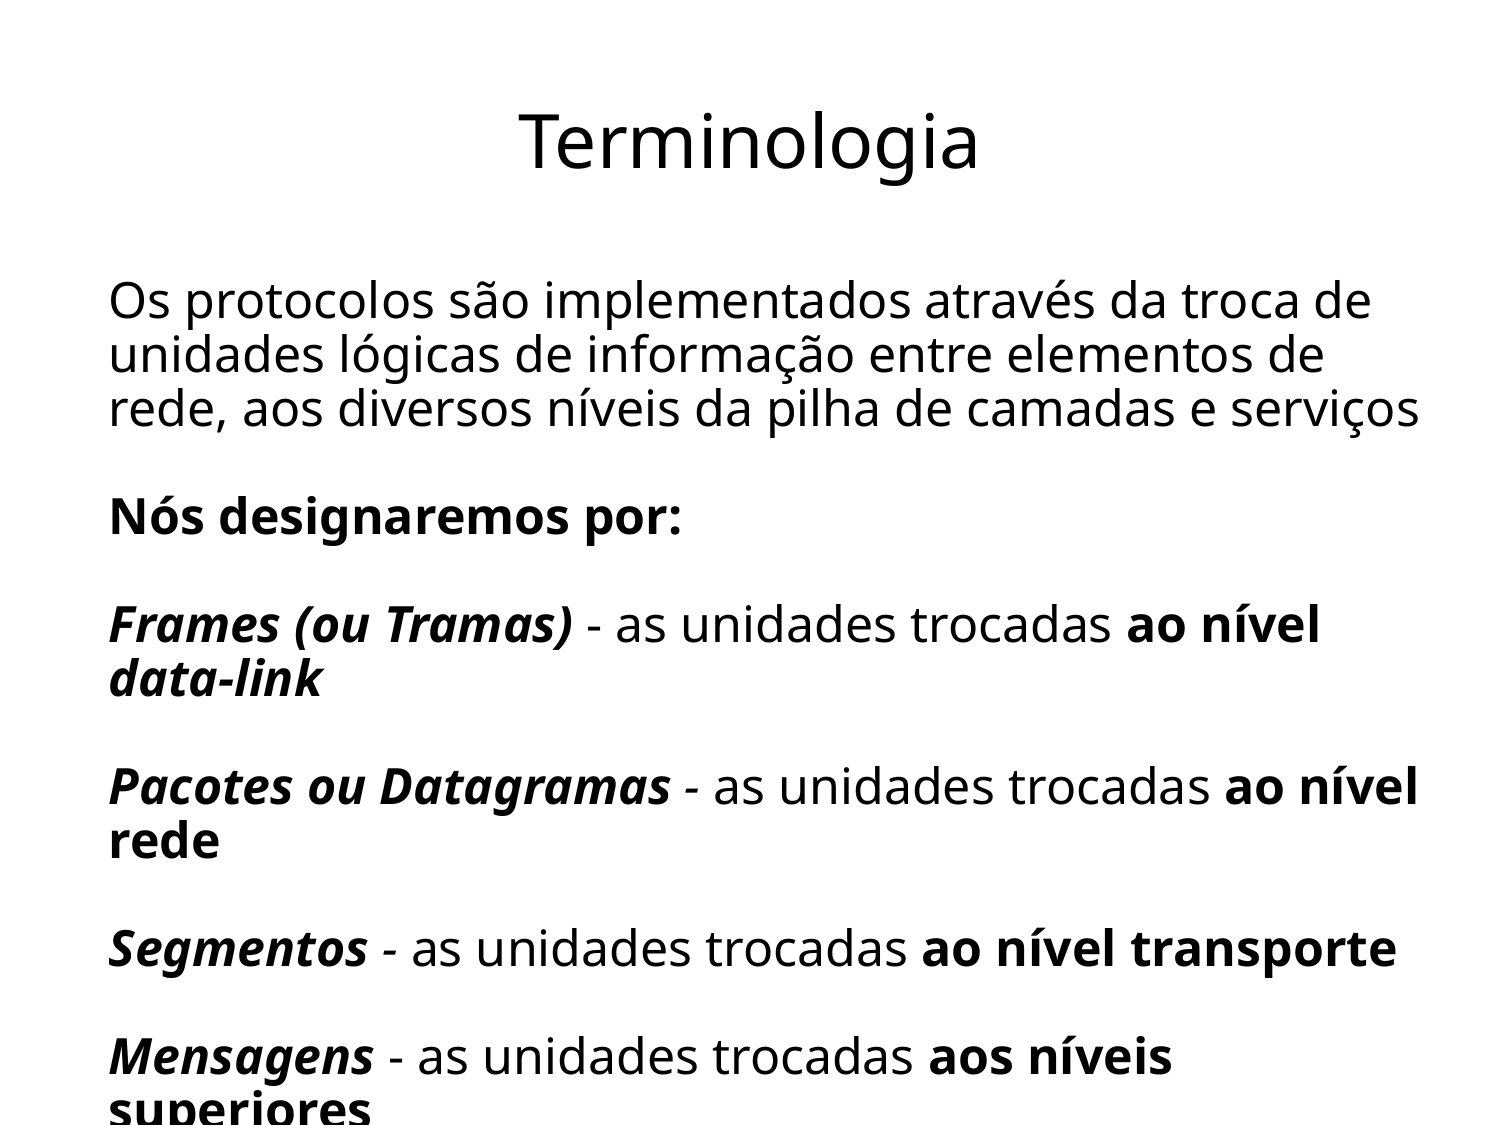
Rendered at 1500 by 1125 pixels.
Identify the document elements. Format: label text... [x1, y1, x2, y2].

title Terminologia [75, 45, 1425, 233]
slide_number 20 [1074, 1042, 1425, 1103]
text_box Os protocolos são implementados através da troca de unidades lógicas de informação entre elementos de rede, aos diversos níveis da pilha de camadas e serviços Nós designaremos por: Frames (ou Tramas) - as unidades trocadas ao nível data-link Pacotes ou Datagramas - as unidades trocadas ao nível rede Segmentos - as unidades trocadas ao nível transporte Mensagens - as unidades trocadas aos níveis superiores [93, 267, 1457, 1125]
